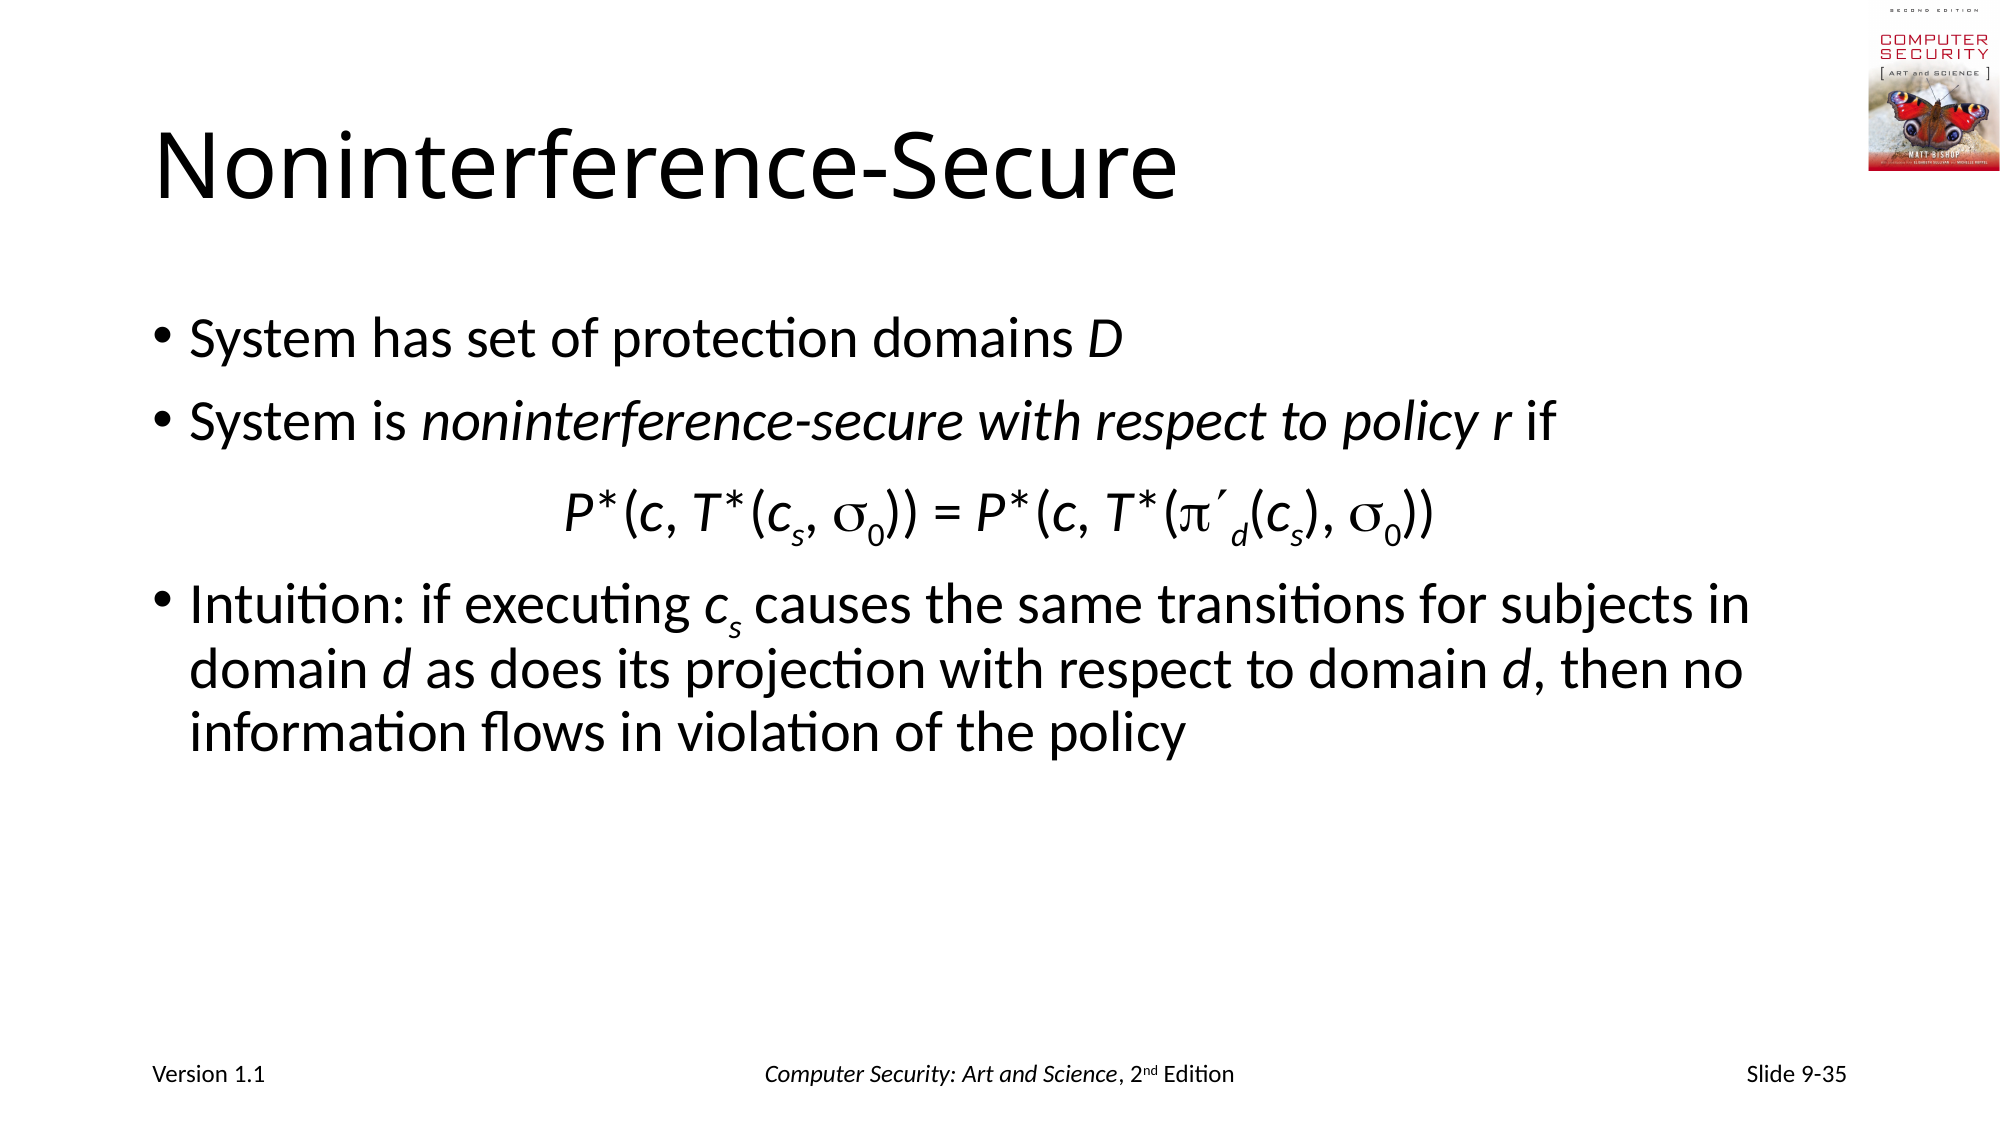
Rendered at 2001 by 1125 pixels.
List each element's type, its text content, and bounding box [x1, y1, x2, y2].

picture [1868, 0, 2000, 171]
slide_number Slide 9-35 [1412, 1042, 1863, 1103]
slide_number Version 1.1 [137, 1042, 588, 1103]
title Noninterference-Secure [137, 59, 1863, 278]
list System has set of protection domains D System is noninterference-secure with respect to policy r if P*(c, T*(cs, 0)) = P*(c, T*(d(cs), 0)) Intuition: if executing cs causes the same transitions for subjects in domain d as does its projection with respect to domain d, then no information flows in violation of the policy [137, 299, 1863, 1014]
footer Computer Security: Art and Science, 2nd Edition [662, 1042, 1338, 1103]
